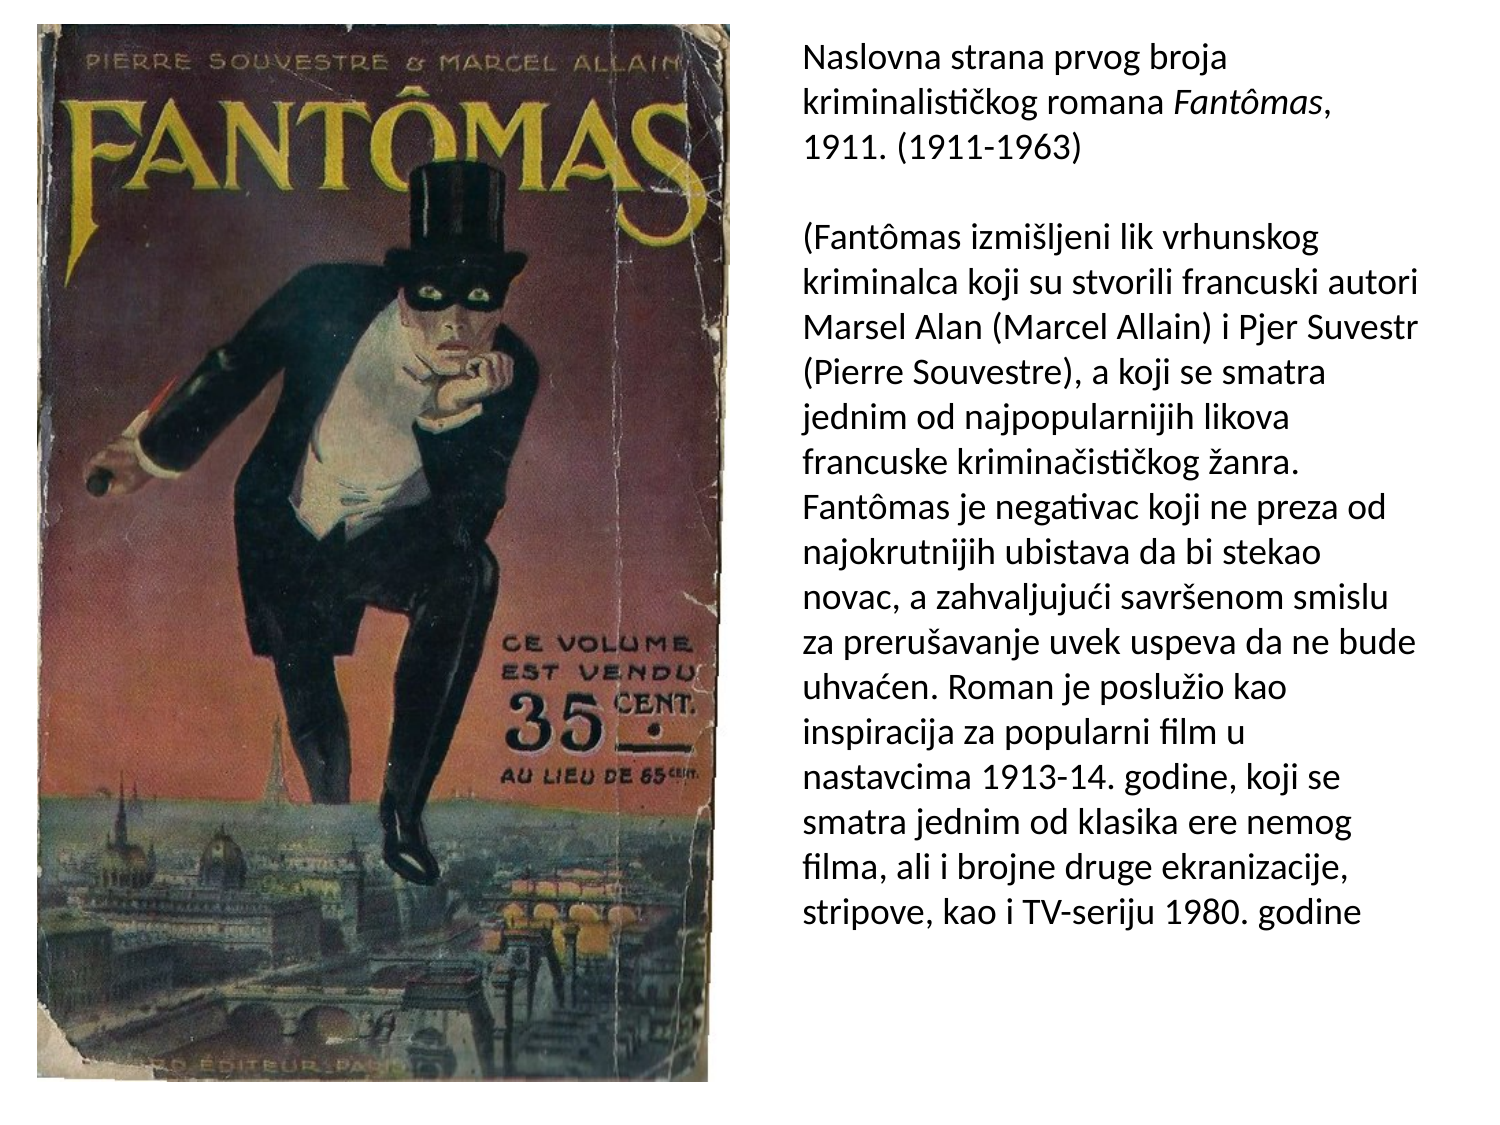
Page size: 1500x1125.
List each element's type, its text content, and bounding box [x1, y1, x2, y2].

text_box Naslovna strana prvog broja kriminalističkog romana Fantômas, 1911. (1911-1963) (Fantômas izmišljeni lik vrhunskog kriminalca koji su stvorili francuski autori Marsel Alan (Marcel Allain) i Pjer Suvestr (Pierre Souvestre), a koji se smatra jednim od najpopularnijih likova francuske kriminačističkog žanra. Fantômas je negativac koji ne preza od najokrutnijih ubistava da bi stekao novac, a zahvaljujući savršenom smislu za prerušavanje uvek uspeva da ne bude uhvaćen. Roman je poslužio kao inspiracija za popularni film u nastavcima 1913-14. godine, koji se smatra jednim od klasika ere nemog filma, ali i brojne druge ekranizacije, stripove, kao i TV-seriju 1980. godine [787, 24, 1438, 940]
picture [37, 24, 731, 1082]
